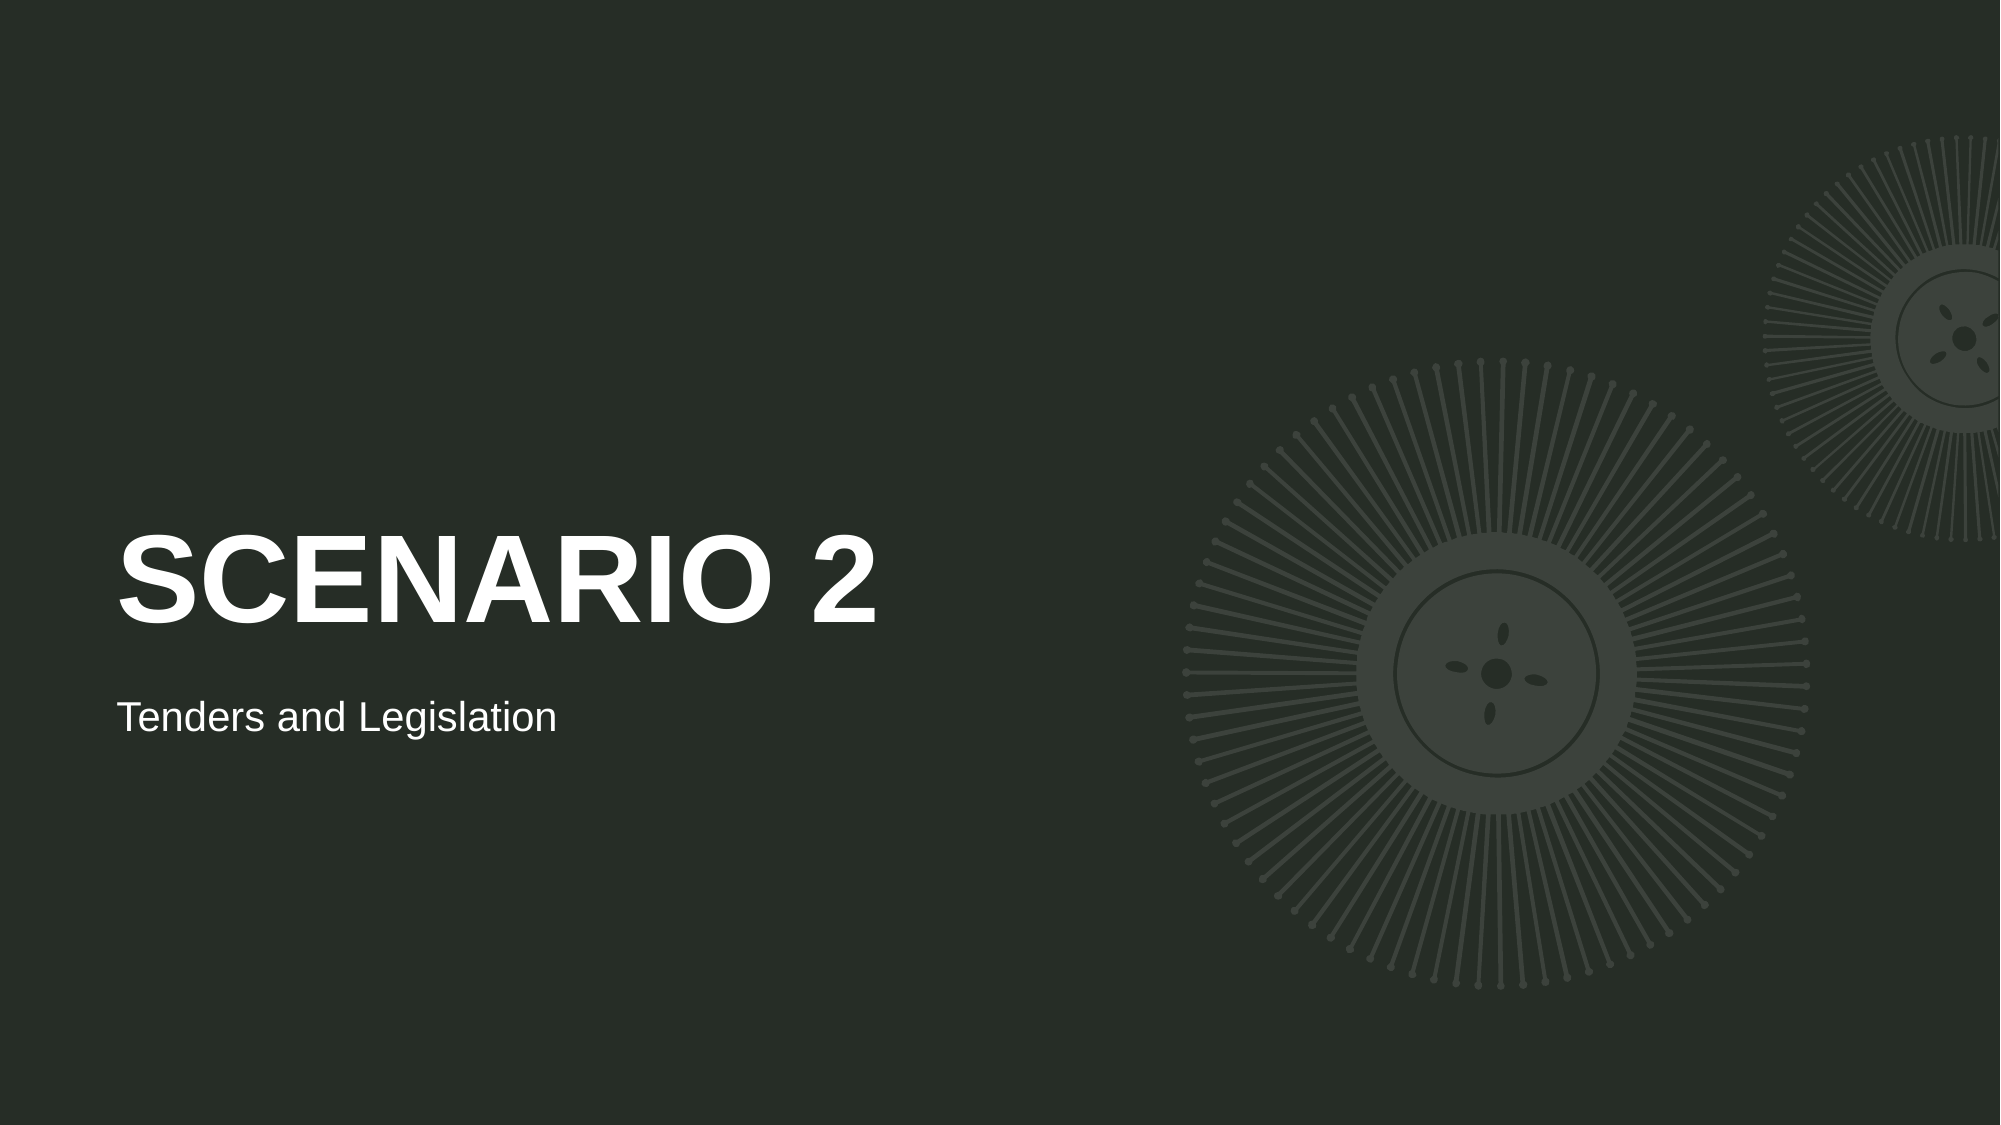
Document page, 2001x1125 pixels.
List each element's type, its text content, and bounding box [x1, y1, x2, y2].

subtitle Tenders and Legislation [116, 695, 969, 859]
title Scenario 2 [116, 224, 1056, 650]
